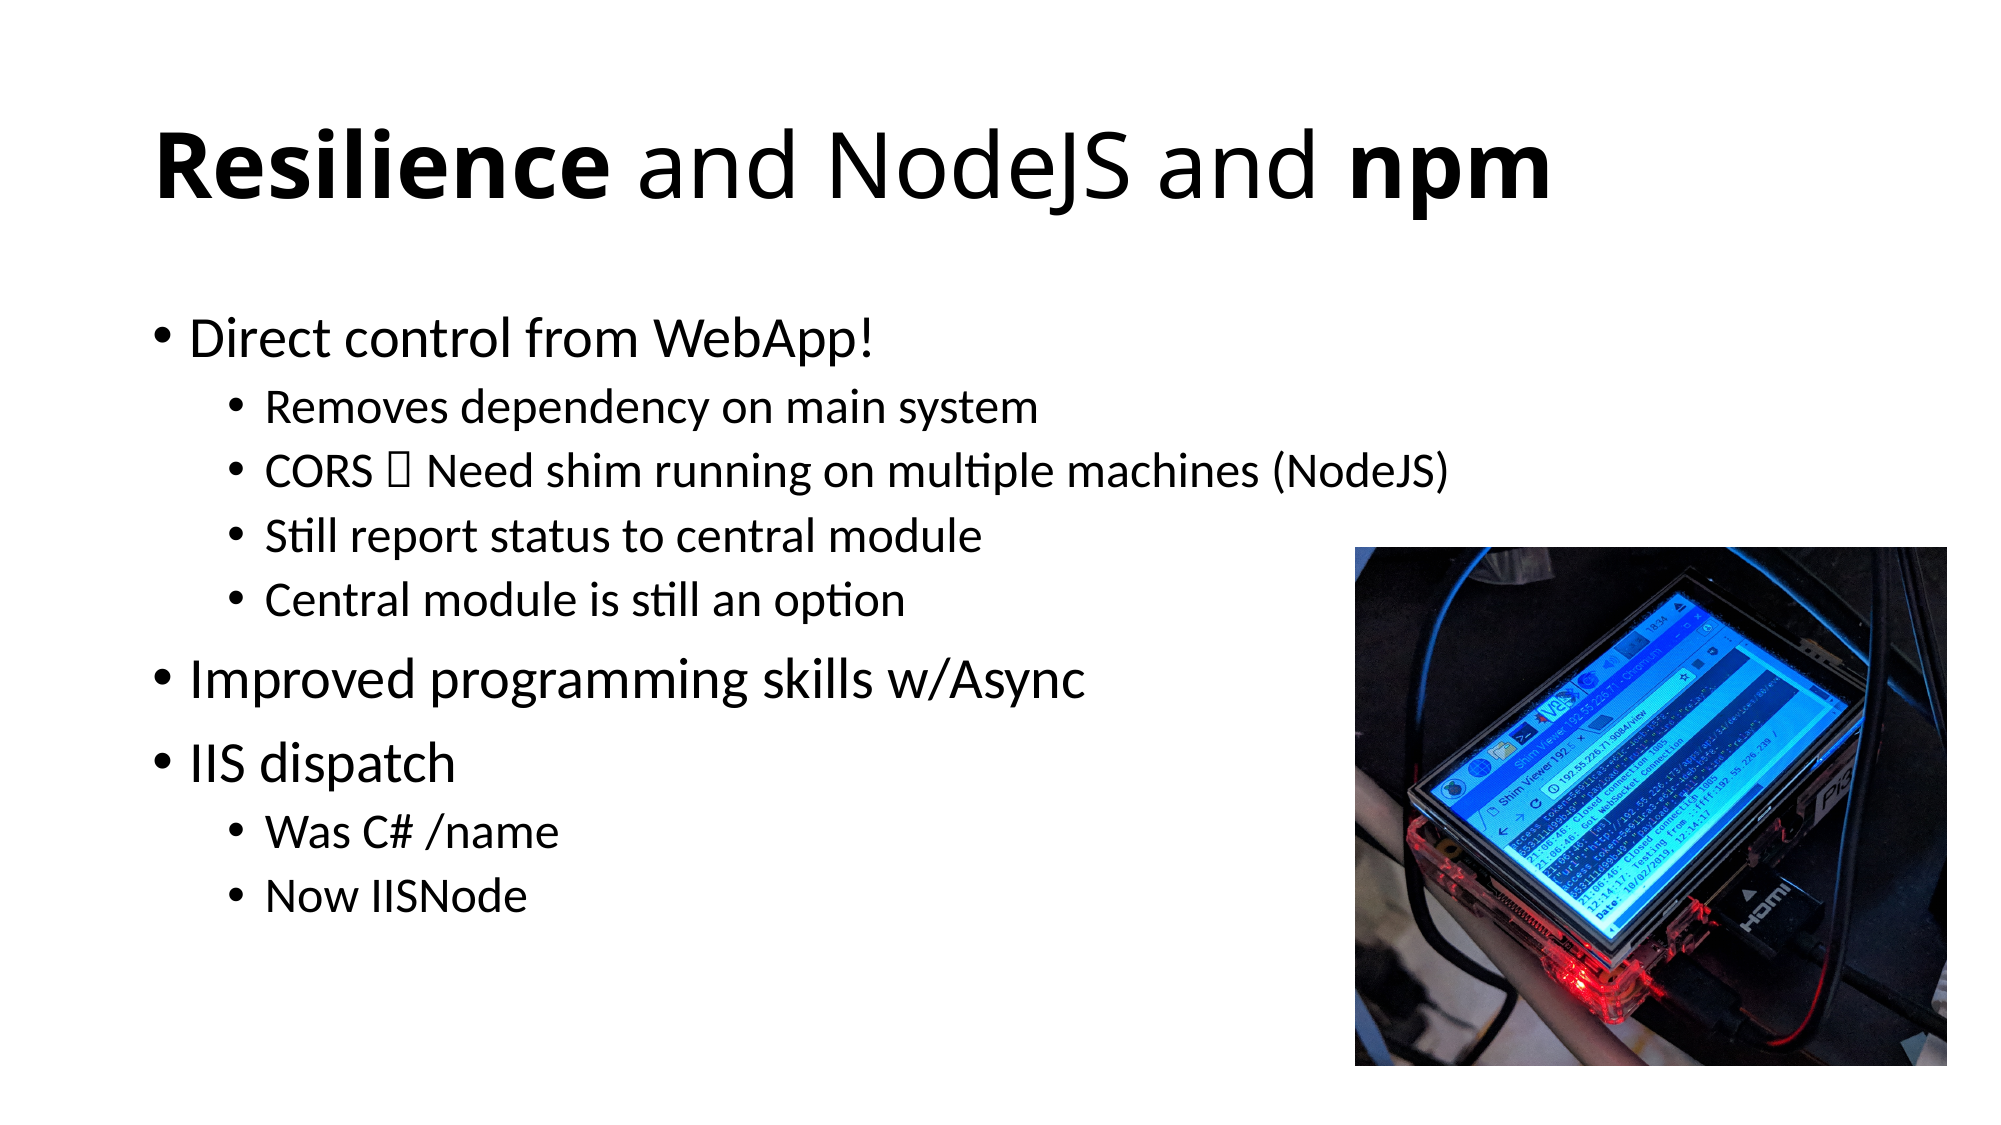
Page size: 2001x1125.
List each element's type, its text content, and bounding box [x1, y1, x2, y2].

title Resilience and NodeJS and npm [137, 59, 1863, 278]
picture [1355, 547, 1947, 1066]
list Direct control from WebApp! Removes dependency on main system CORS  Need shim running on multiple machines (NodeJS) Still report status to central module Central module is still an option Improved programming skills w/Async IIS dispatch Was C# /name Now IISNode [137, 299, 1863, 1014]
